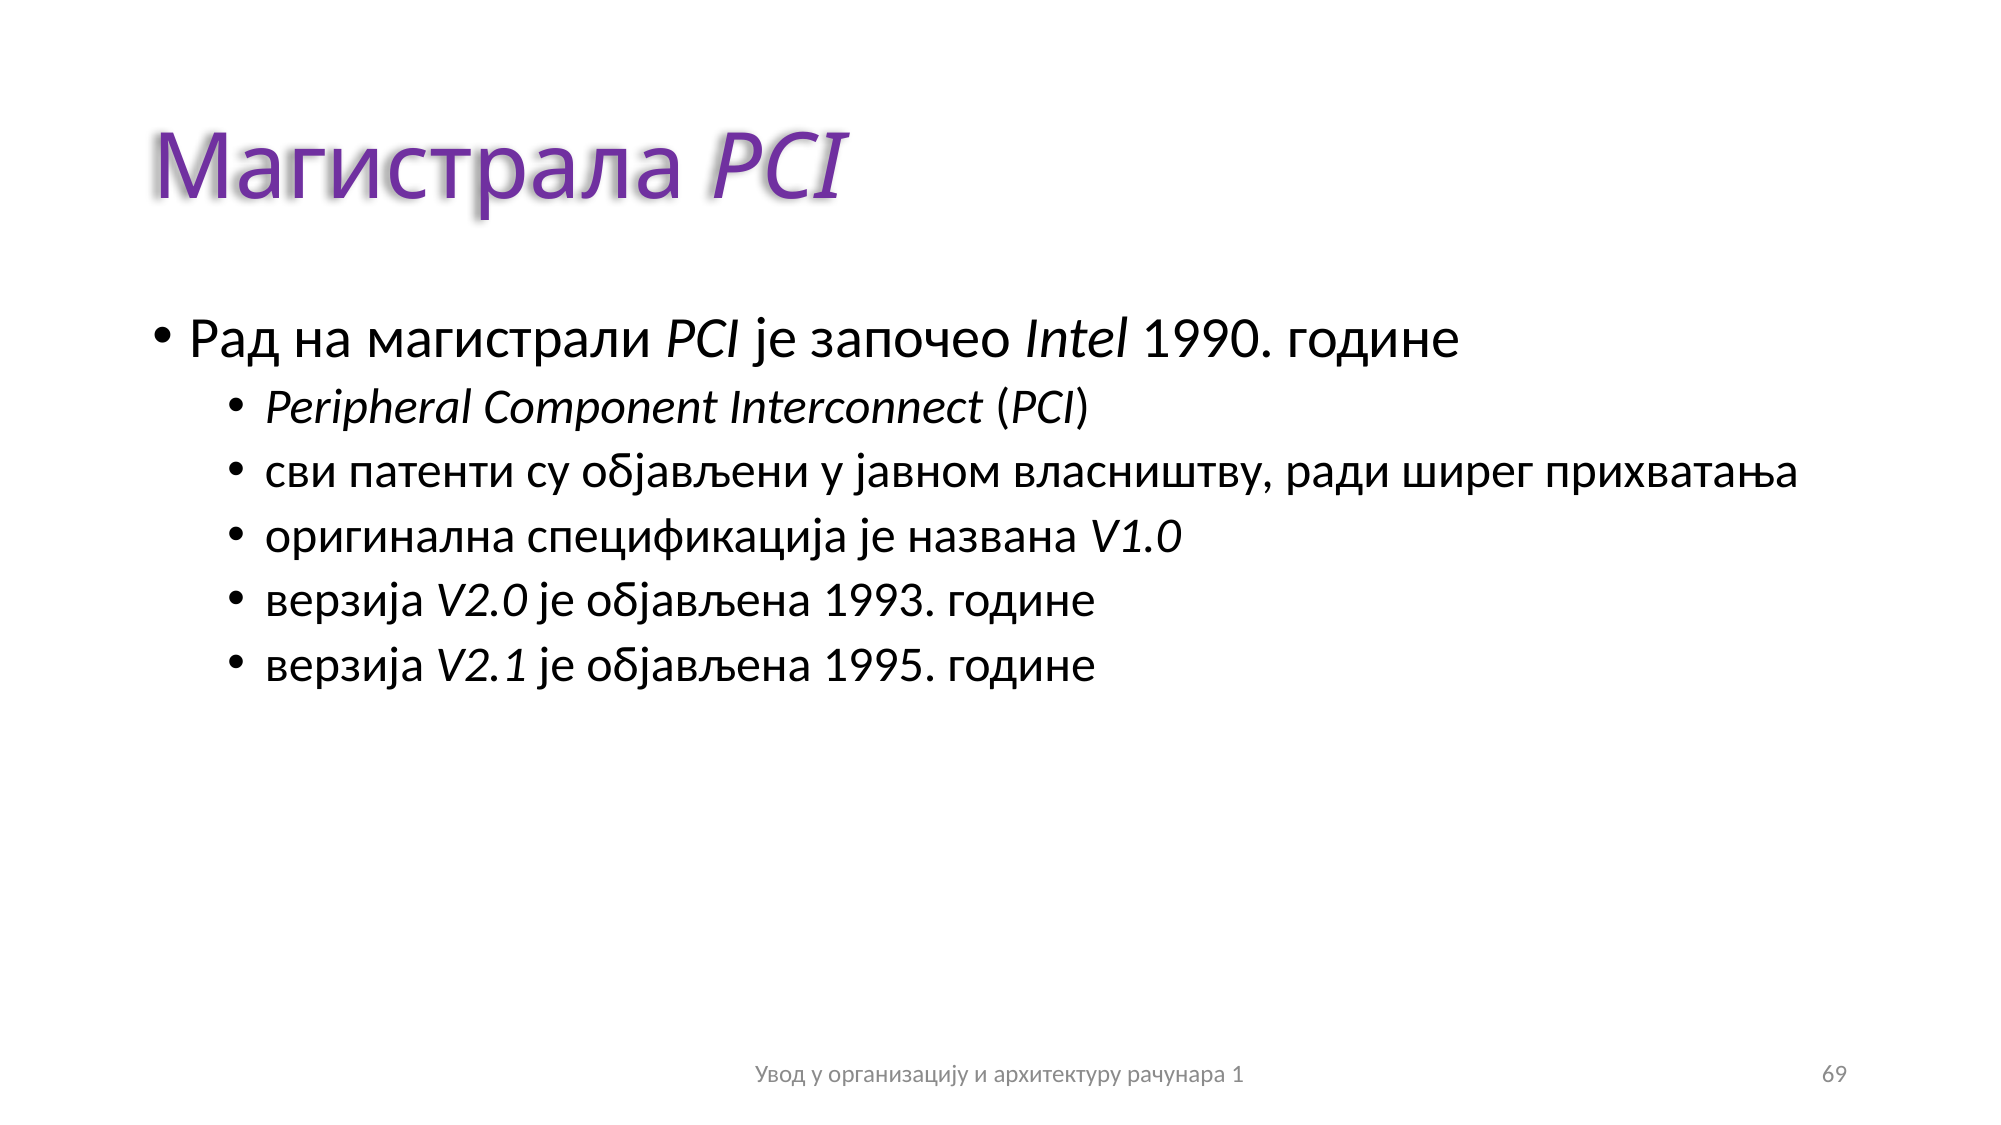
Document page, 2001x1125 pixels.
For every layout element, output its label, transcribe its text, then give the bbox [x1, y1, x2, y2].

list Рад на магистрали PCI је започео Intel 1990. године Peripheral Component Interconnect (PCI) сви патенти су објављени у јавном власништву, ради ширег прихватања оригинална спецификација је названа V1.0 верзија V2.0 је објављена 1993. године верзија V2.1 је објављена 1995. године [137, 299, 1863, 1014]
title Магистрала PCI [137, 59, 1863, 278]
footer Увод у организацију и архитектуру рачунара 1 [662, 1042, 1338, 1103]
slide_number 69 [1412, 1042, 1863, 1103]
